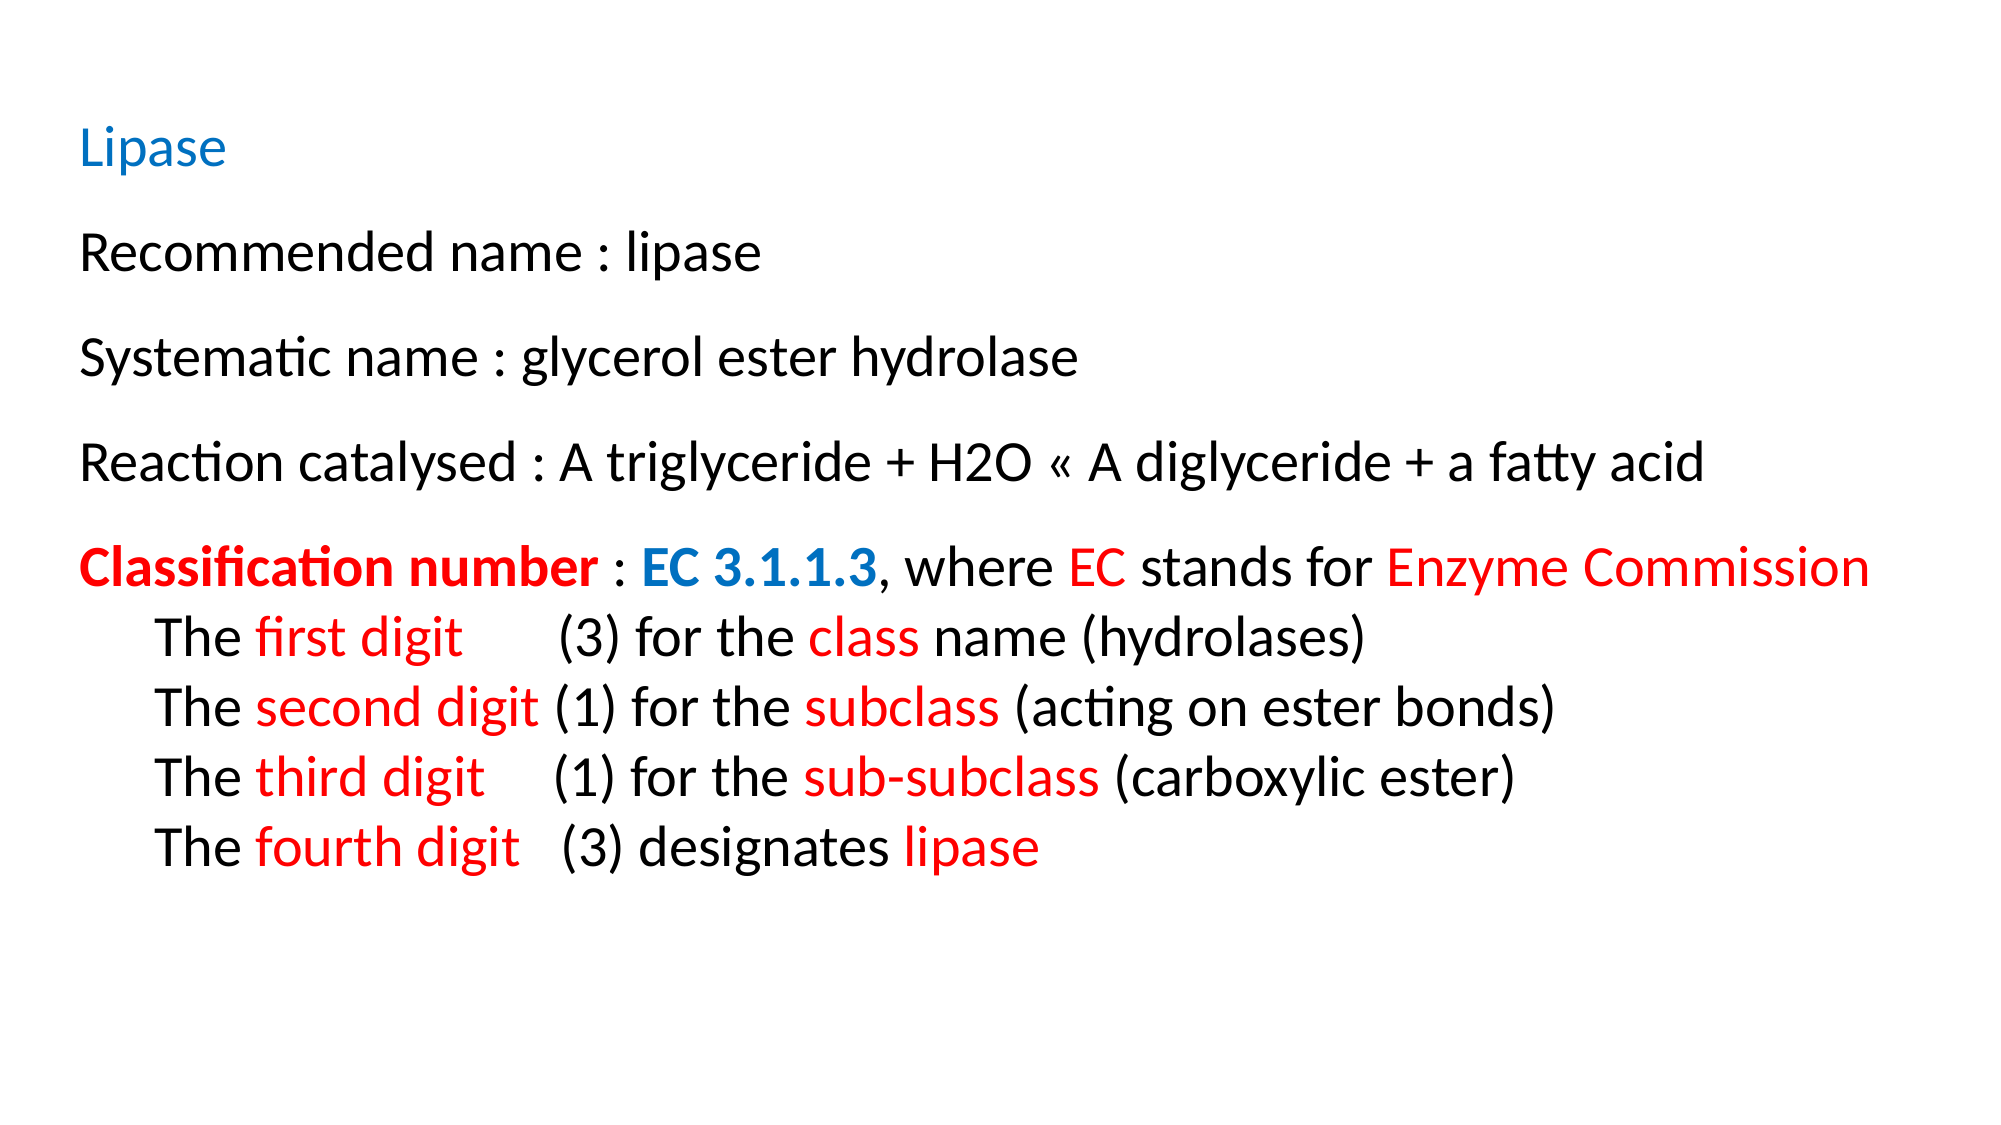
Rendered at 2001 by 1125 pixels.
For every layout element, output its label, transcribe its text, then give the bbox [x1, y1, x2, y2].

text_box Lipase Recommended name : lipase Systematic name : glycerol ester hydrolase Reaction catalysed : A triglyceride + H2O « A diglyceride + a fatty acid Classification number : EC 3.1.1.3, where EC stands for Enzyme Commission The first digit (3) for the class name (hydrolases) The second digit (1) for the subclass (acting on ester bonds) The third digit (1) for the sub-subclass (carboxylic ester) The fourth digit (3) designates lipase [64, 66, 1916, 886]
